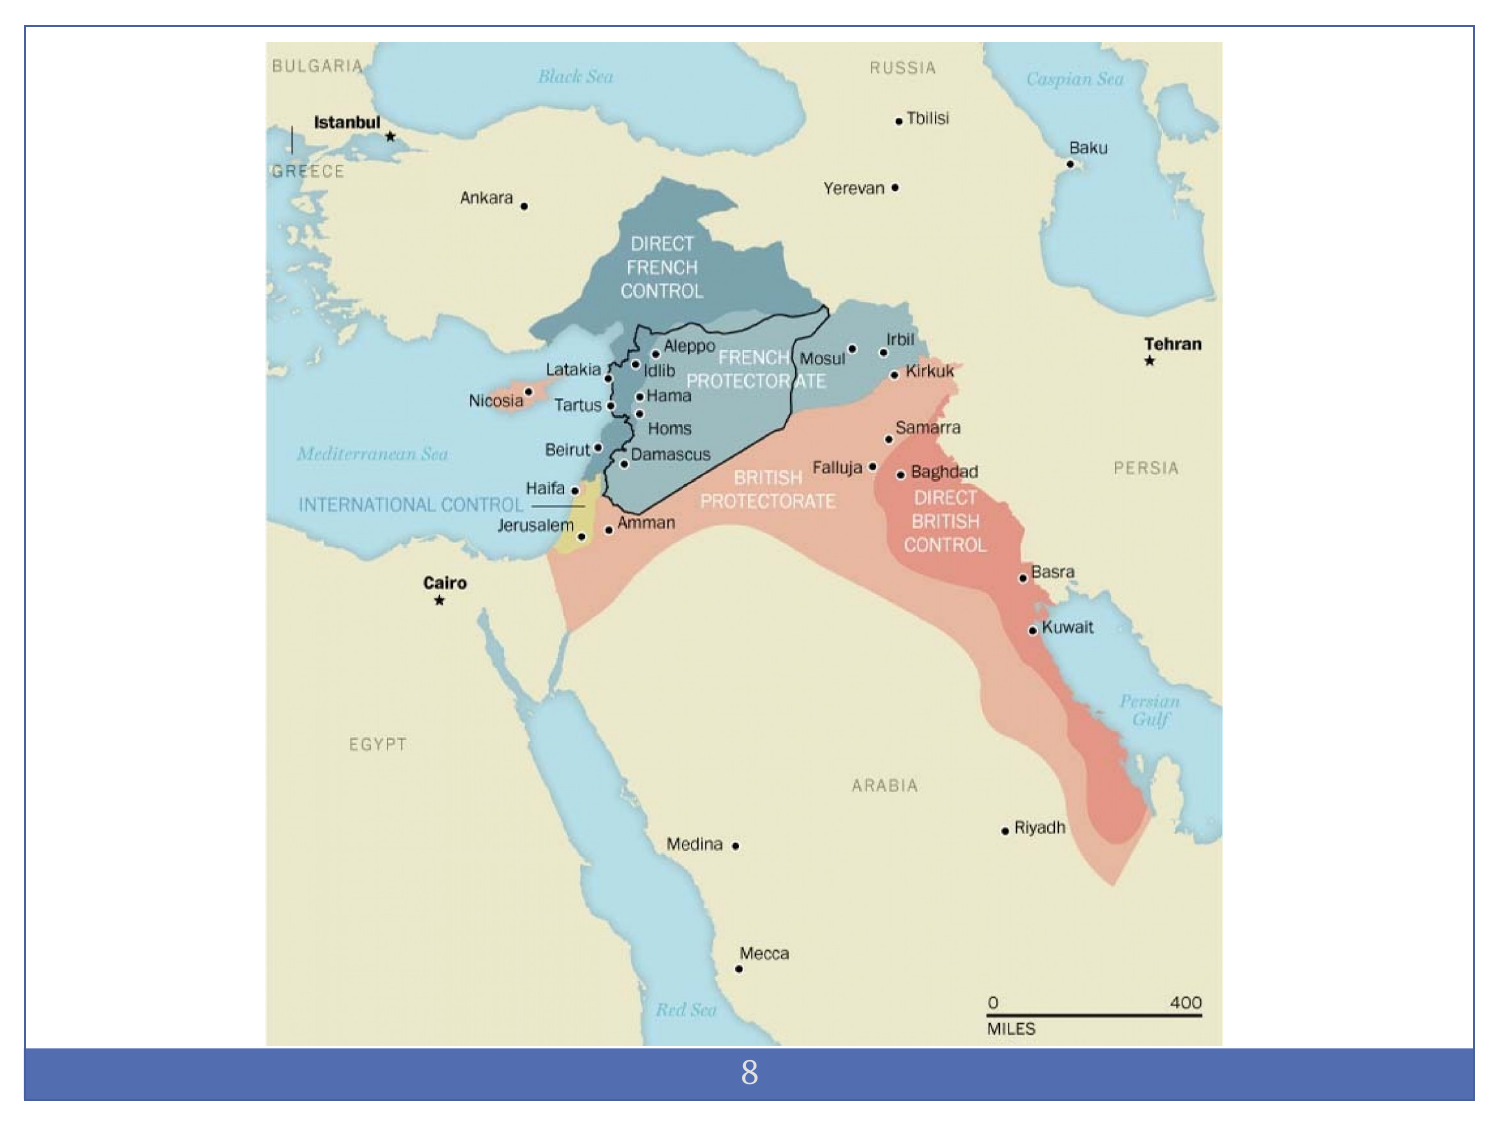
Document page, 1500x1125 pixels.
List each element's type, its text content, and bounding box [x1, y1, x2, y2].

slide_number 8 [699, 1057, 800, 1110]
picture [265, 41, 1223, 1046]
